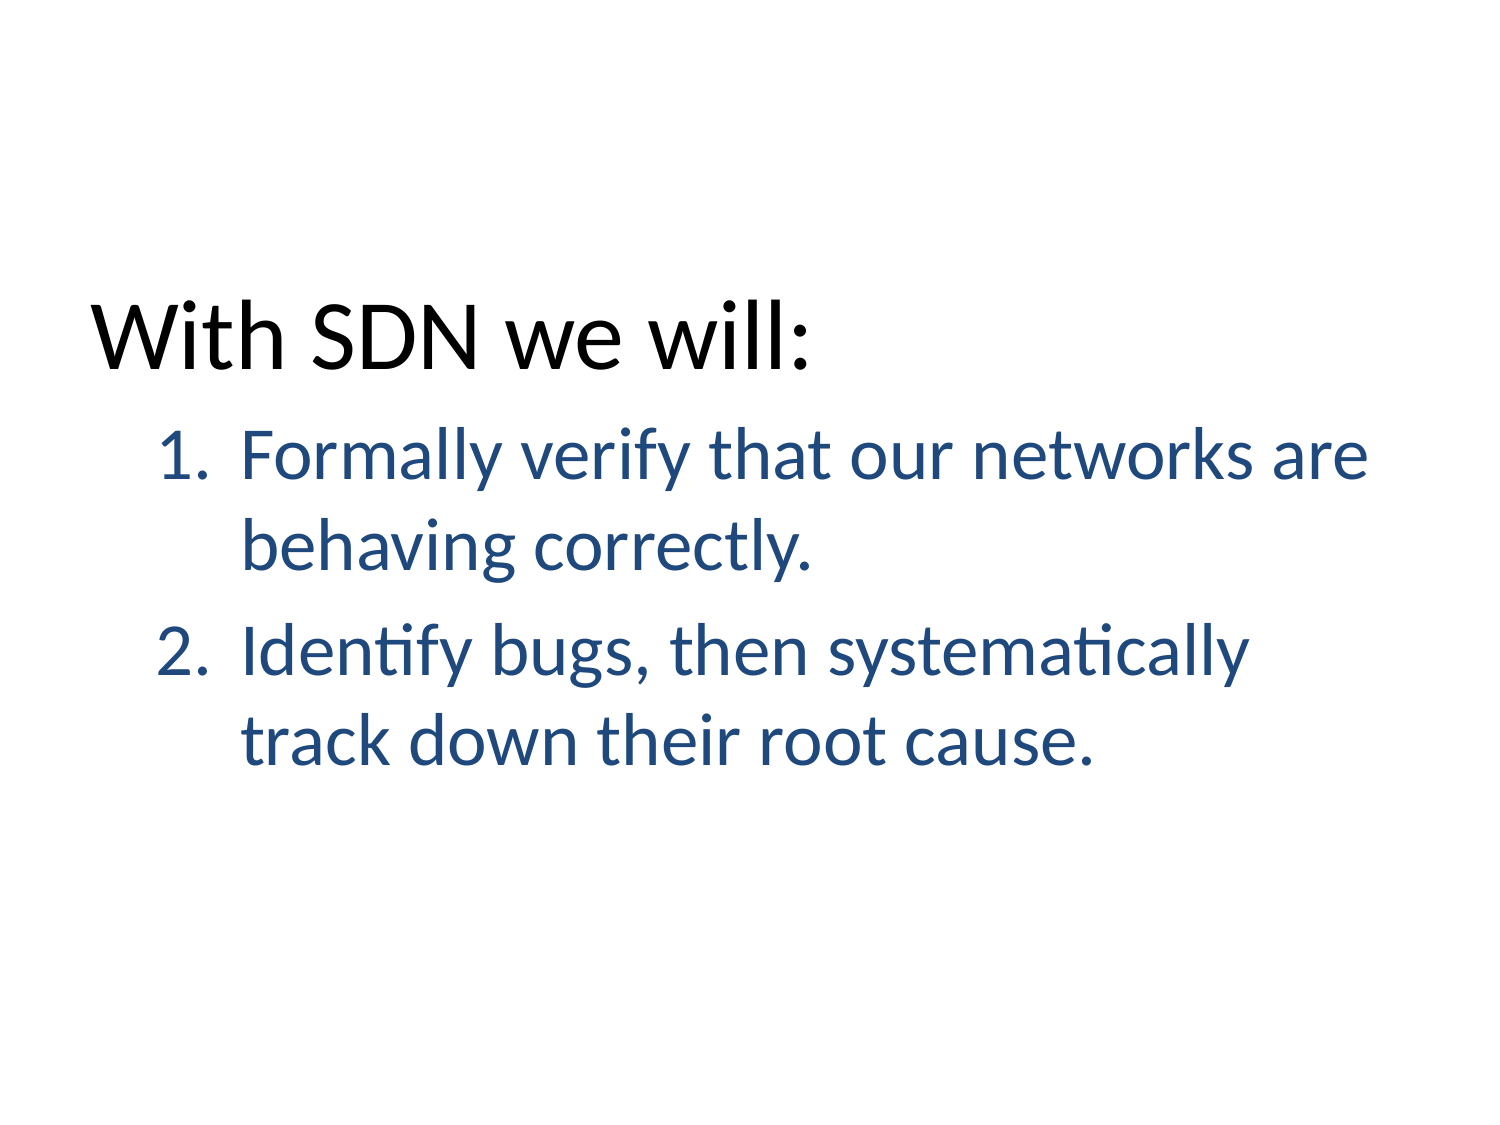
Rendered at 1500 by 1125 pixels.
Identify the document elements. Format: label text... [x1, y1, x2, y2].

list With SDN we will: Formally verify that our networks are behaving correctly. Identify bugs, then systematically track down their root cause. [75, 262, 1425, 1005]
